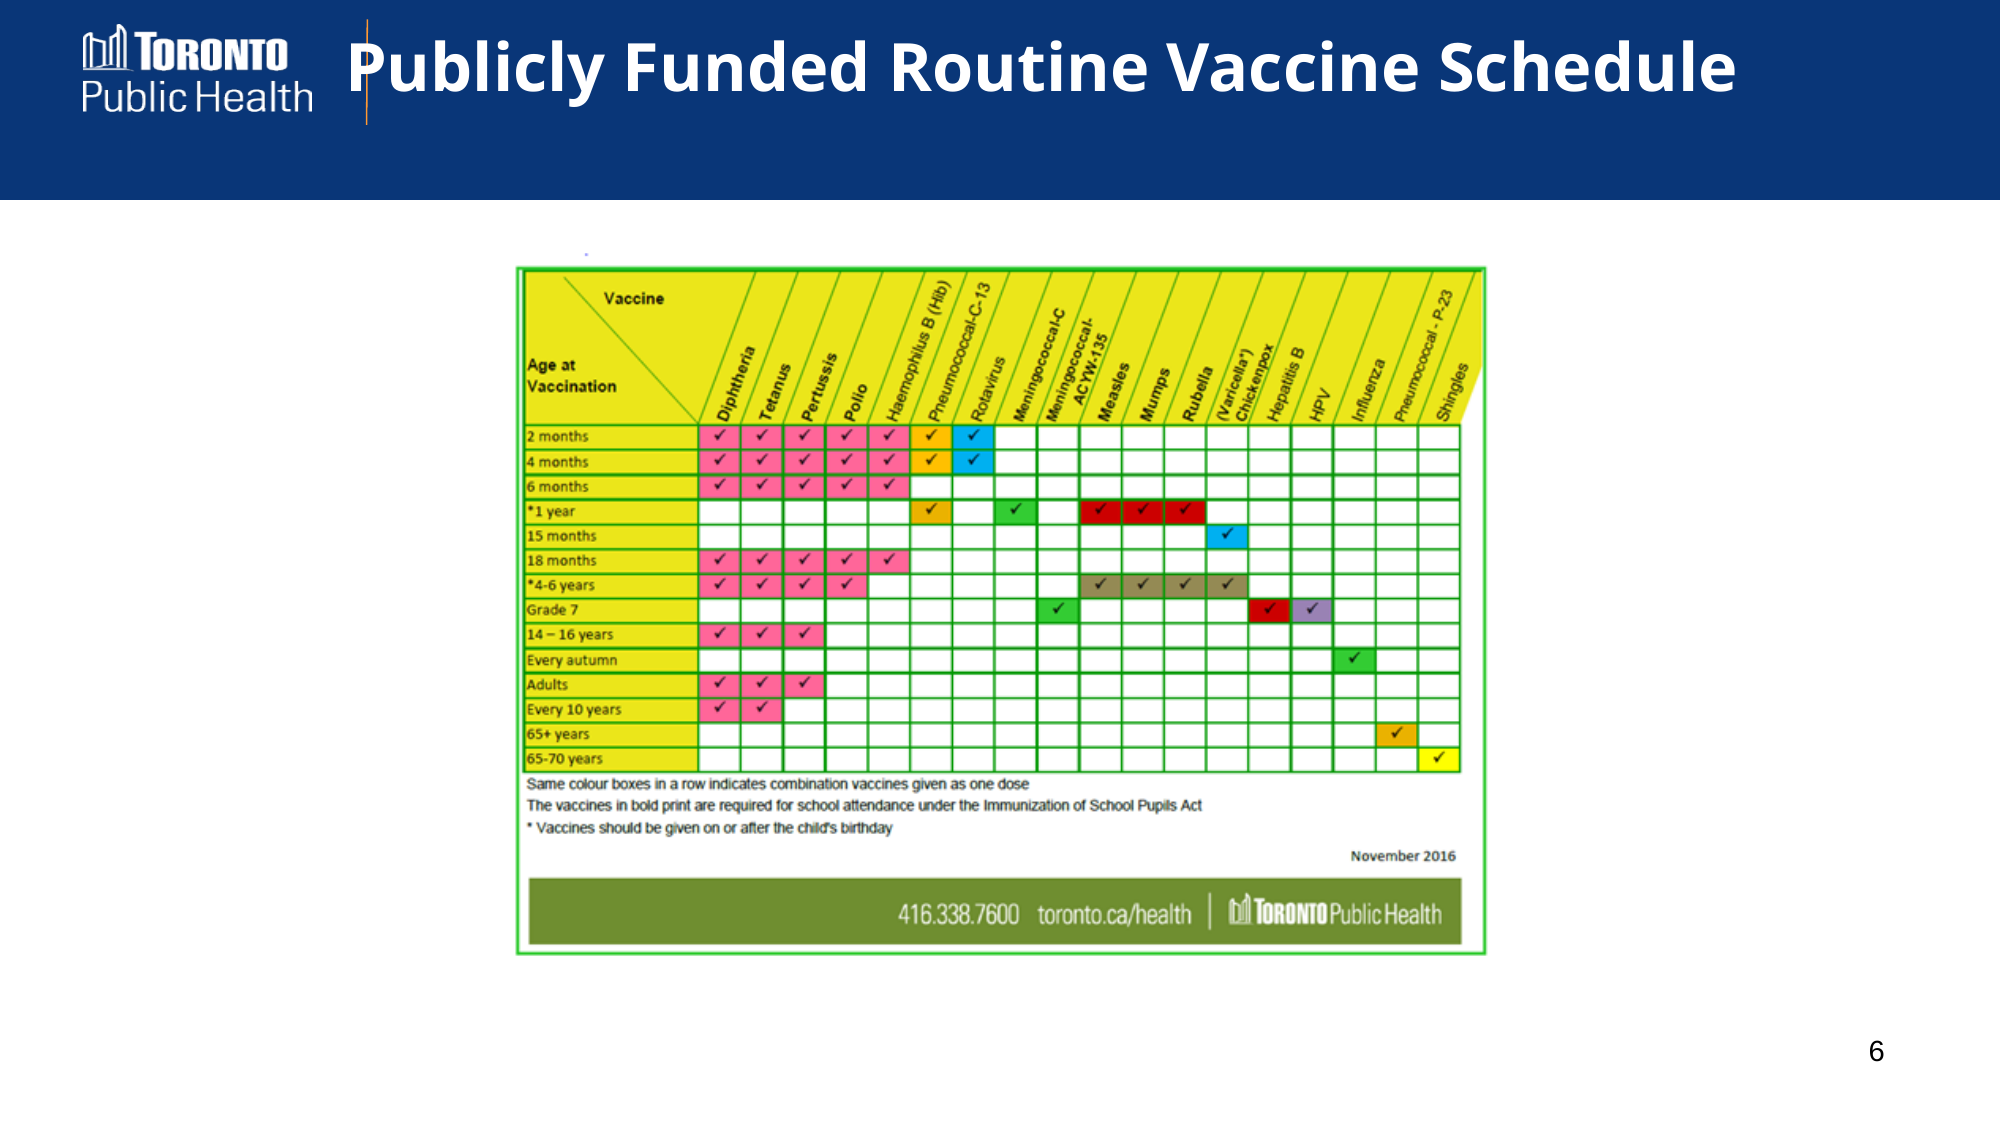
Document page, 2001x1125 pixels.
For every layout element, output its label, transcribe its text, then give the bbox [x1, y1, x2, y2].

slide_number 6 [1433, 1024, 1901, 1103]
title Publicly Funded Routine Vaccine Schedule [0, 2, 2000, 191]
picture [507, 252, 1493, 963]
